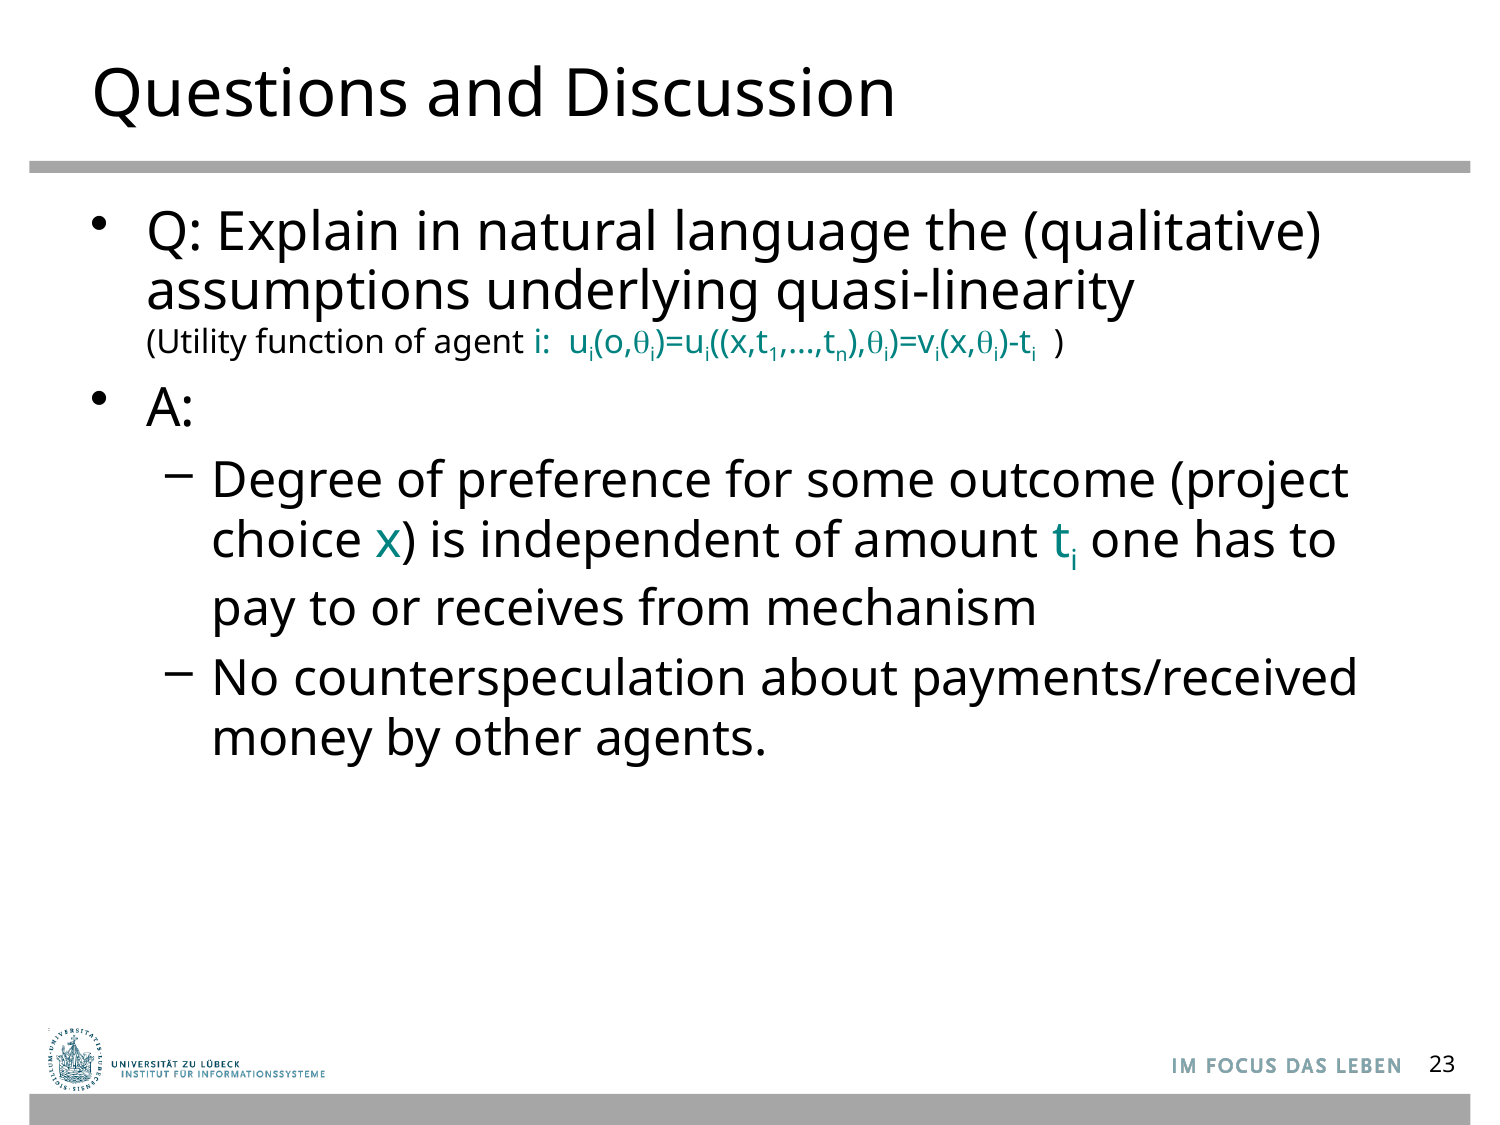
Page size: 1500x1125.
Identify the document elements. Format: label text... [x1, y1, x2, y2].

list Q: Explain in natural language the (qualitative) assumptions underlying quasi-linearity (Utility function of agent i: ui(o,qi)=ui((x,t1,…,tn),qi)=vi(x,qi)-ti ) A: Degree of preference for some outcome (project choice x) is independent of amount ti one has to pay to or receives from mechanism No counterspeculation about payments/received money by other agents. [75, 196, 1425, 1012]
picture [1173, 1058, 1305, 1073]
slide_number 23 [1305, 1050, 1471, 1083]
title Questions and Discussion [76, 42, 1427, 126]
